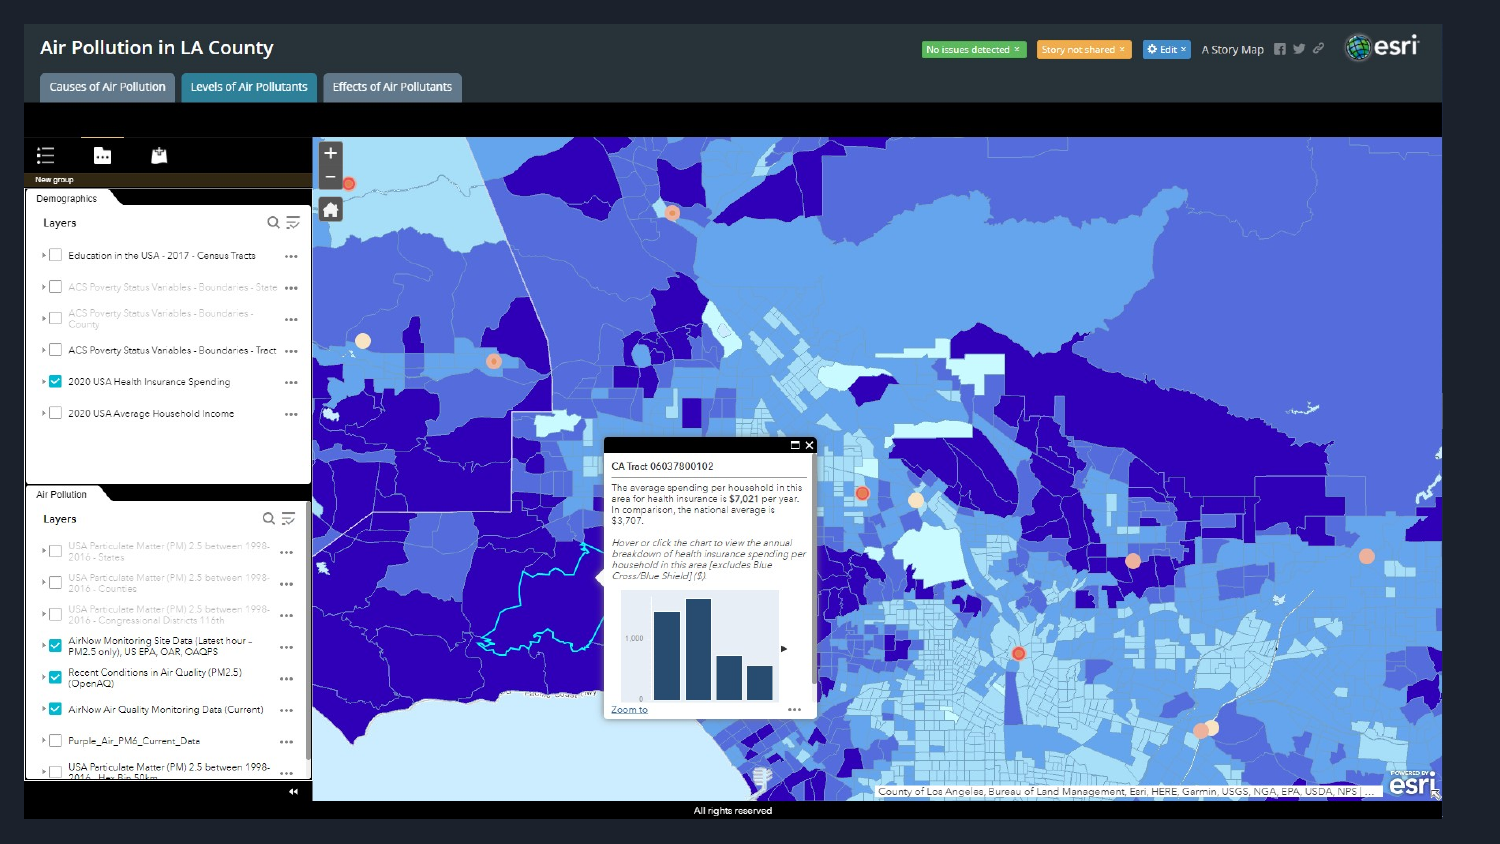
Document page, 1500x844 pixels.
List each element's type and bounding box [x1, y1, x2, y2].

picture [24, 24, 1443, 819]
